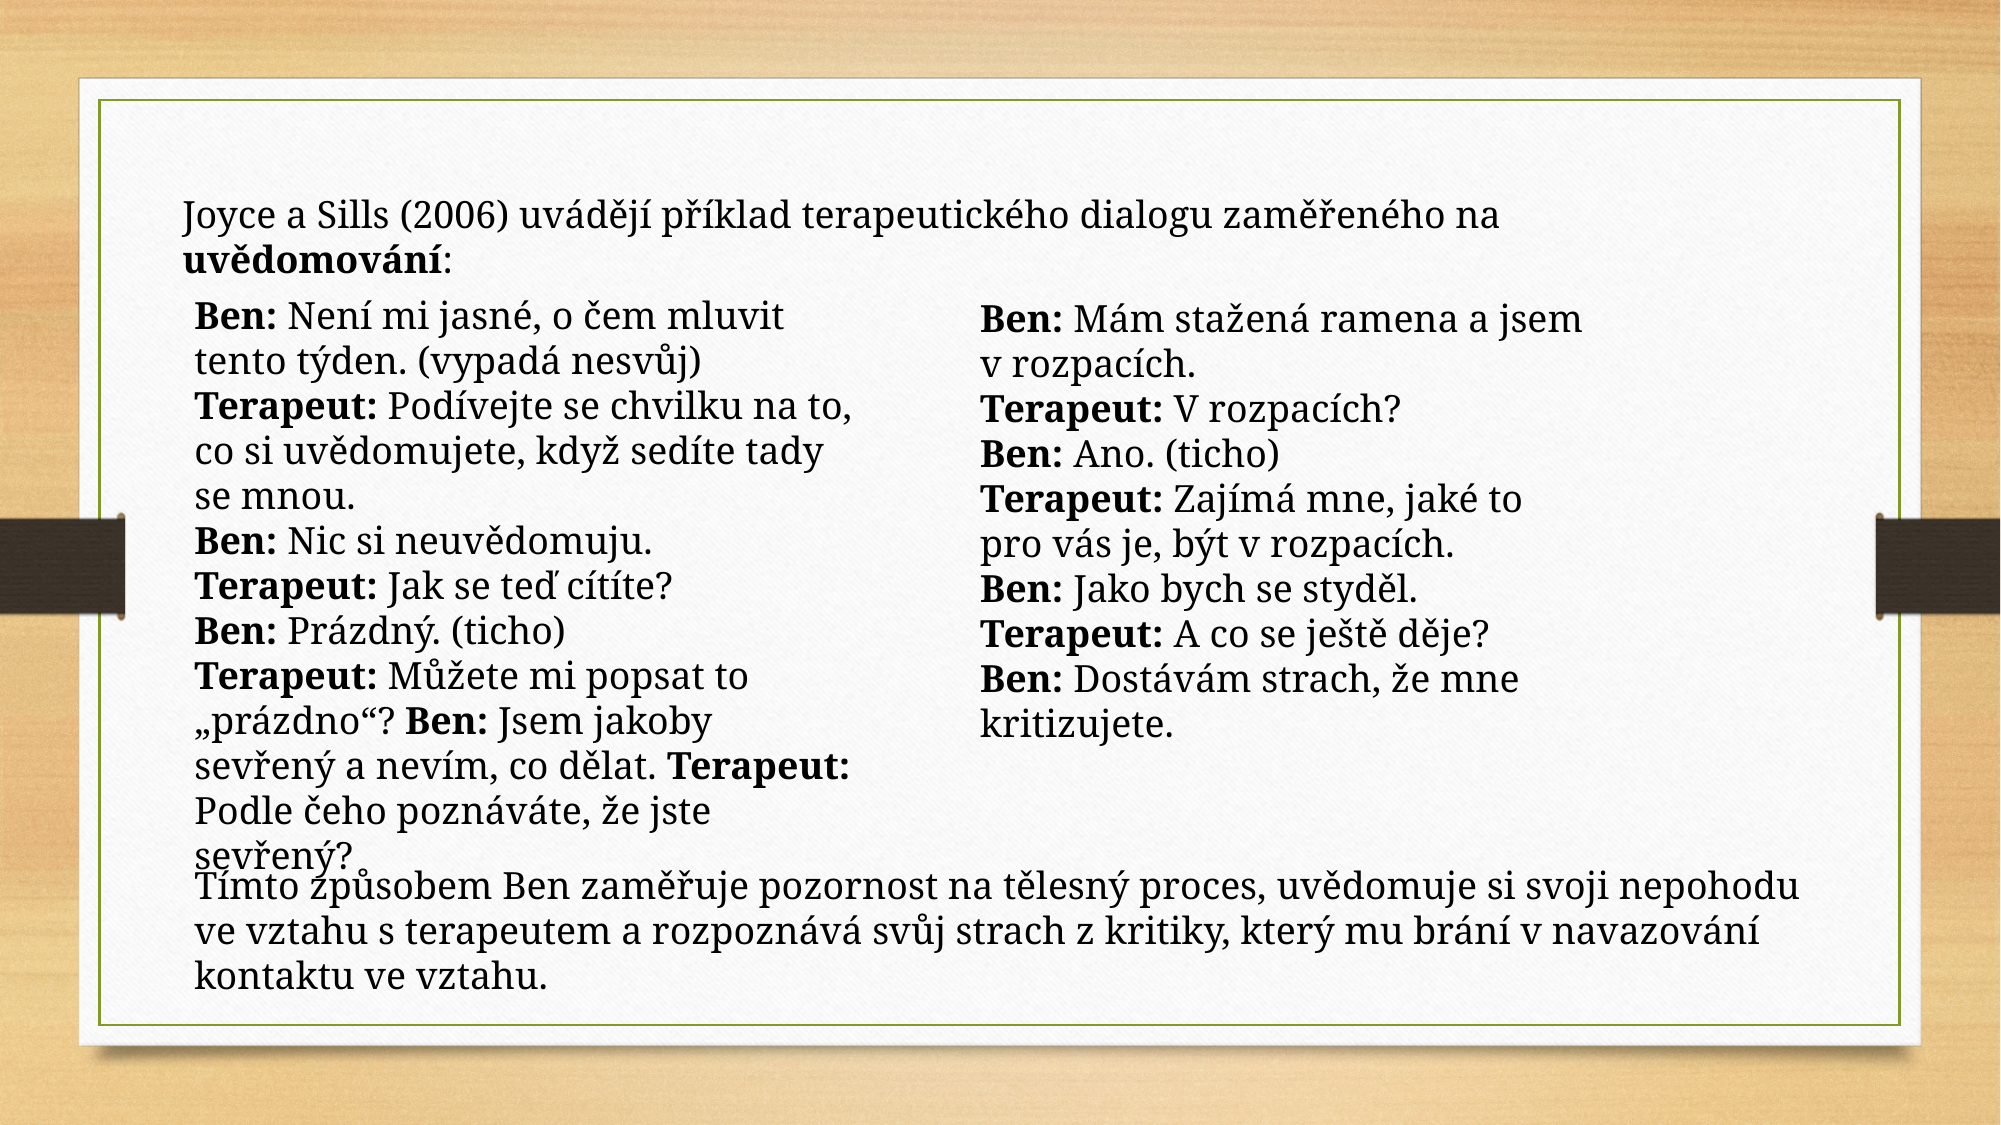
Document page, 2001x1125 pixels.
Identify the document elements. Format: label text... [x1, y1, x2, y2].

text_box Tímto způsobem Ben zaměřuje pozornost na tělesný proces, uvědomuje si svoji nepohodu ve vztahu s terapeutem a rozpoznává svůj strach z kritiky, který mu brání v navazování kontaktu ve vztahu. [179, 854, 1828, 1005]
text_box Ben: Mám stažená ramena a jsem v rozpacích. Terapeut: V rozpacích? Ben: Ano. (ticho) Terapeut: Zajímá mne, jaké to pro vás je, být v rozpacích. Ben: Jako bych se styděl. Terapeut: A co se ještě děje? Ben: Dostávám strach, že mne kritizujete. [965, 287, 1609, 752]
text_box Ben: Není mi jasné, o čem mluvit tento týden. (vypadá nesvůj) Terapeut: Podívejte se chvilku na to, co si uvědomujete, když sedíte tady se mnou. Ben: Nic si neuvědomuju. Terapeut: Jak se teď cítíte? Ben: Prázdný. (ticho) Terapeut: Můžete mi popsat to „prázdno“? Ben: Jsem jakoby sevřený a nevím, co dělat. Terapeut: Podle čeho poznáváte, že jste sevřený? [179, 284, 877, 854]
text_box [167, 141, 1828, 248]
text_box Joyce a Sills (2006) uvádějí příklad terapeutického dialogu zaměřeného na uvědomování: [167, 184, 1750, 289]
picture [0, 0, 2001, 1125]
